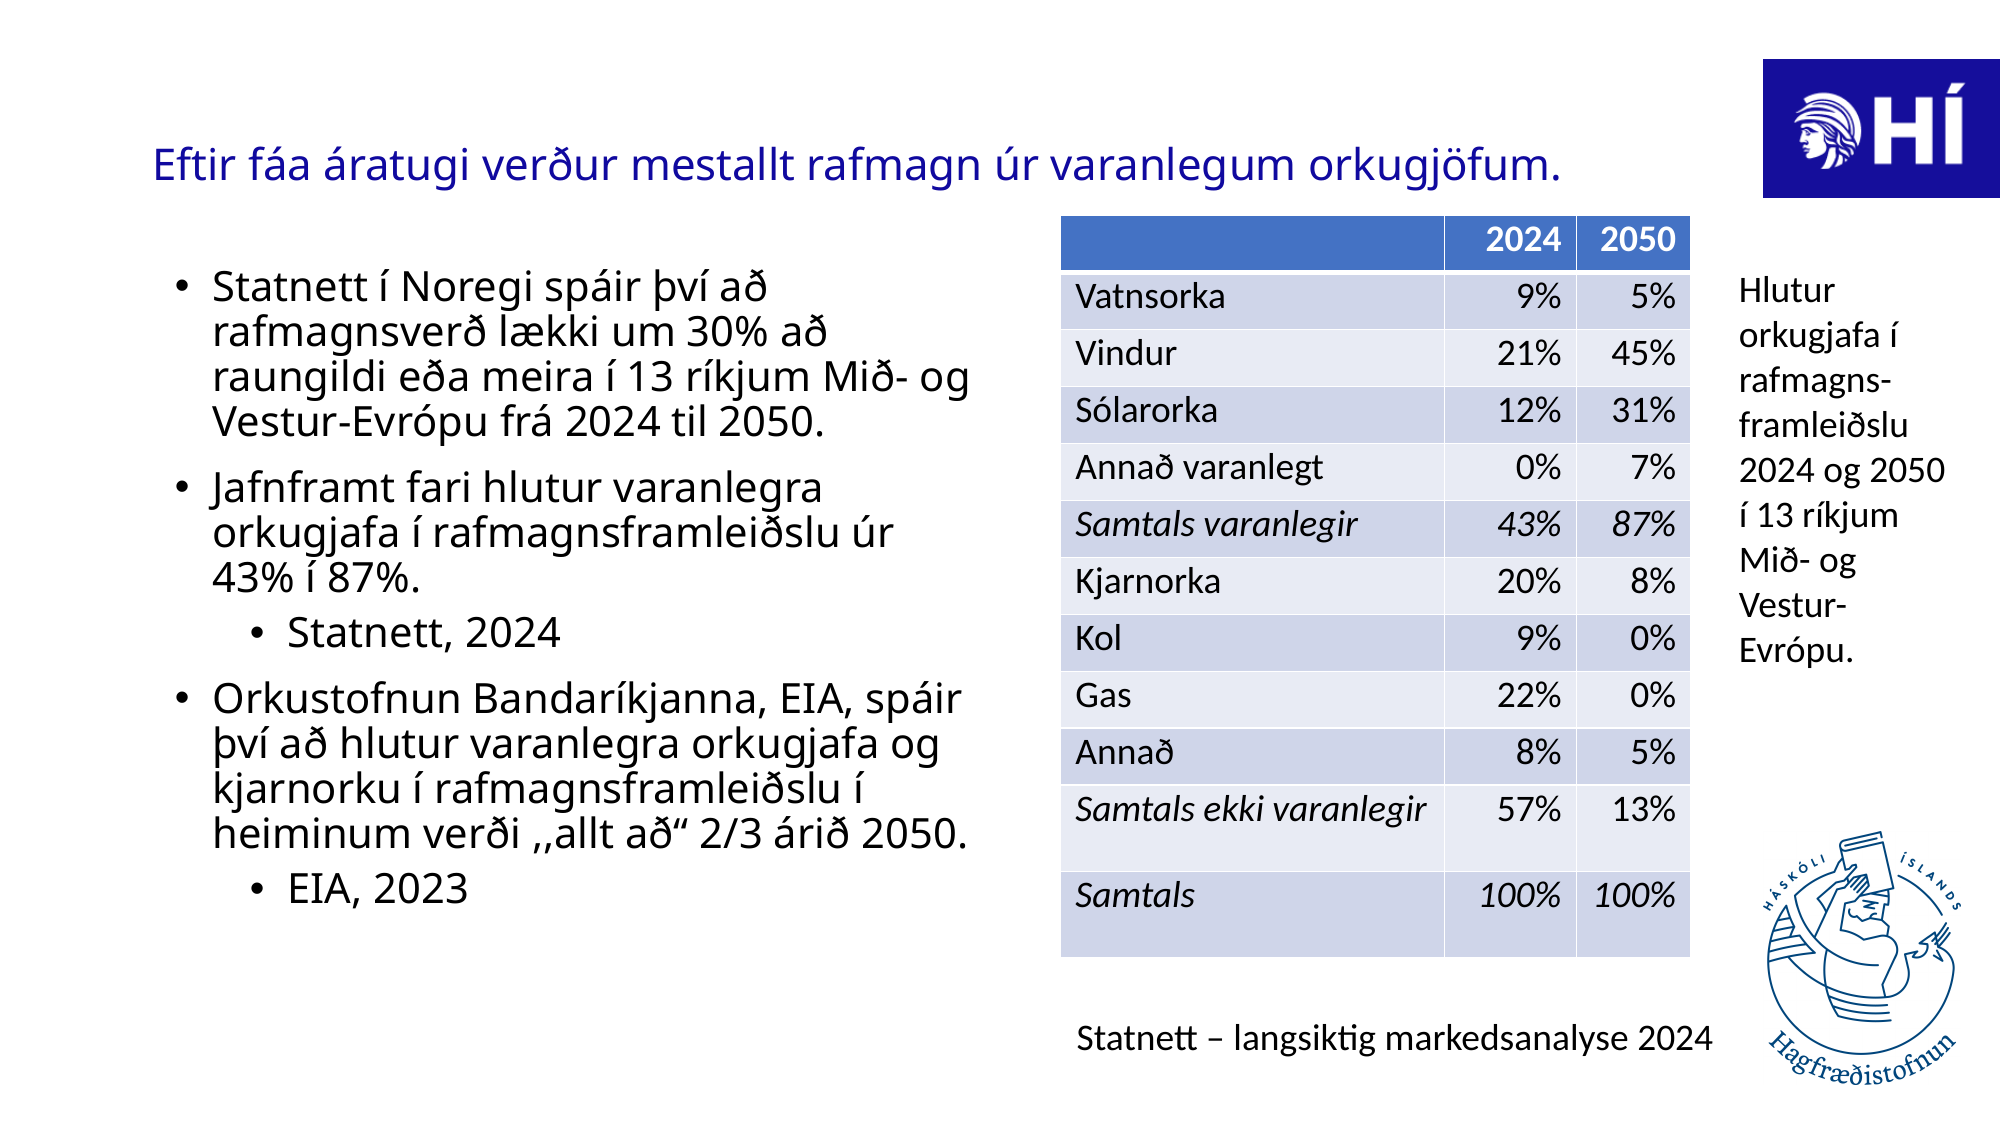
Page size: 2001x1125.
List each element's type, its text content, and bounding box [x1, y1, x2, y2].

table_cell 0% [1577, 615, 1690, 671]
table_cell 43% [1445, 501, 1576, 557]
table_cell Vindur [1061, 330, 1444, 386]
table_cell 31% [1577, 387, 1690, 443]
table_header 2024 [1445, 216, 1576, 270]
text_box Hlutur orkugjafa í rafmagns-framleiðslu 2024 og 2050 í 13 ríkjum Mið- og Vestur-Evrópu. [1724, 258, 1961, 678]
table_cell 9% [1445, 615, 1576, 671]
list Statnett í Noregi spáir því að rafmagnsverð lækki um 30% að raungildi eða meira í 13 ríkjum Mið- og Vestur-Evrópu frá 2024 til 2050. Jafnframt fari hlutur varanlegra orkugjafa í rafmagnsframleiðslu úr 43% í 87%. Statnett, 2024 Orkustofnun Bandaríkjanna, EIA, spáir því að hlutur varanlegra orkugjafa og kjarnorku í rafmagnsframleiðslu í heiminum verði ,,allt að“ 2/3 árið 2050. EIA, 2023 [159, 258, 1000, 972]
table_cell Kol [1061, 615, 1444, 671]
table_cell Samtals ekki varanlegir [1061, 786, 1444, 871]
picture [1763, 831, 1961, 1085]
table_cell 8% [1577, 558, 1690, 614]
table_cell 100% [1445, 872, 1576, 957]
table_cell 12% [1445, 387, 1576, 443]
table_cell 21% [1445, 330, 1576, 386]
table_cell Kjarnorka [1061, 558, 1444, 614]
table_cell 22% [1445, 672, 1576, 727]
table_cell Samtals varanlegir [1061, 501, 1444, 557]
table_cell Samtals [1061, 872, 1444, 957]
picture [1763, 59, 2000, 198]
table_cell 20% [1445, 558, 1576, 614]
text_box Statnett – langsiktig markedsanalyse 2024 [1061, 1005, 1763, 1066]
table_cell 13% [1577, 786, 1690, 871]
table_cell 8% [1445, 729, 1576, 784]
table_cell Annað [1061, 729, 1444, 784]
table_cell 87% [1577, 501, 1690, 557]
table_cell 7% [1577, 444, 1690, 500]
table_cell 0% [1577, 672, 1690, 727]
table_cell 0% [1445, 444, 1576, 500]
table_cell 5% [1577, 729, 1690, 784]
table_cell 5% [1577, 275, 1690, 329]
table_cell 45% [1577, 330, 1690, 386]
table_cell Annað varanlegt [1061, 444, 1444, 500]
table_cell Vatnsorka [1061, 275, 1444, 329]
title Eftir fáa áratugi verður mestallt rafmagn úr varanlegum orkugjöfum. [137, 111, 1778, 198]
table_cell 9% [1445, 275, 1576, 329]
table_cell Sólarorka [1061, 387, 1444, 443]
table_cell Gas [1061, 672, 1444, 727]
table_header [1061, 216, 1444, 270]
table_cell 100% [1577, 872, 1690, 957]
table_header 2050 [1577, 216, 1690, 270]
table_cell 57% [1445, 786, 1576, 871]
